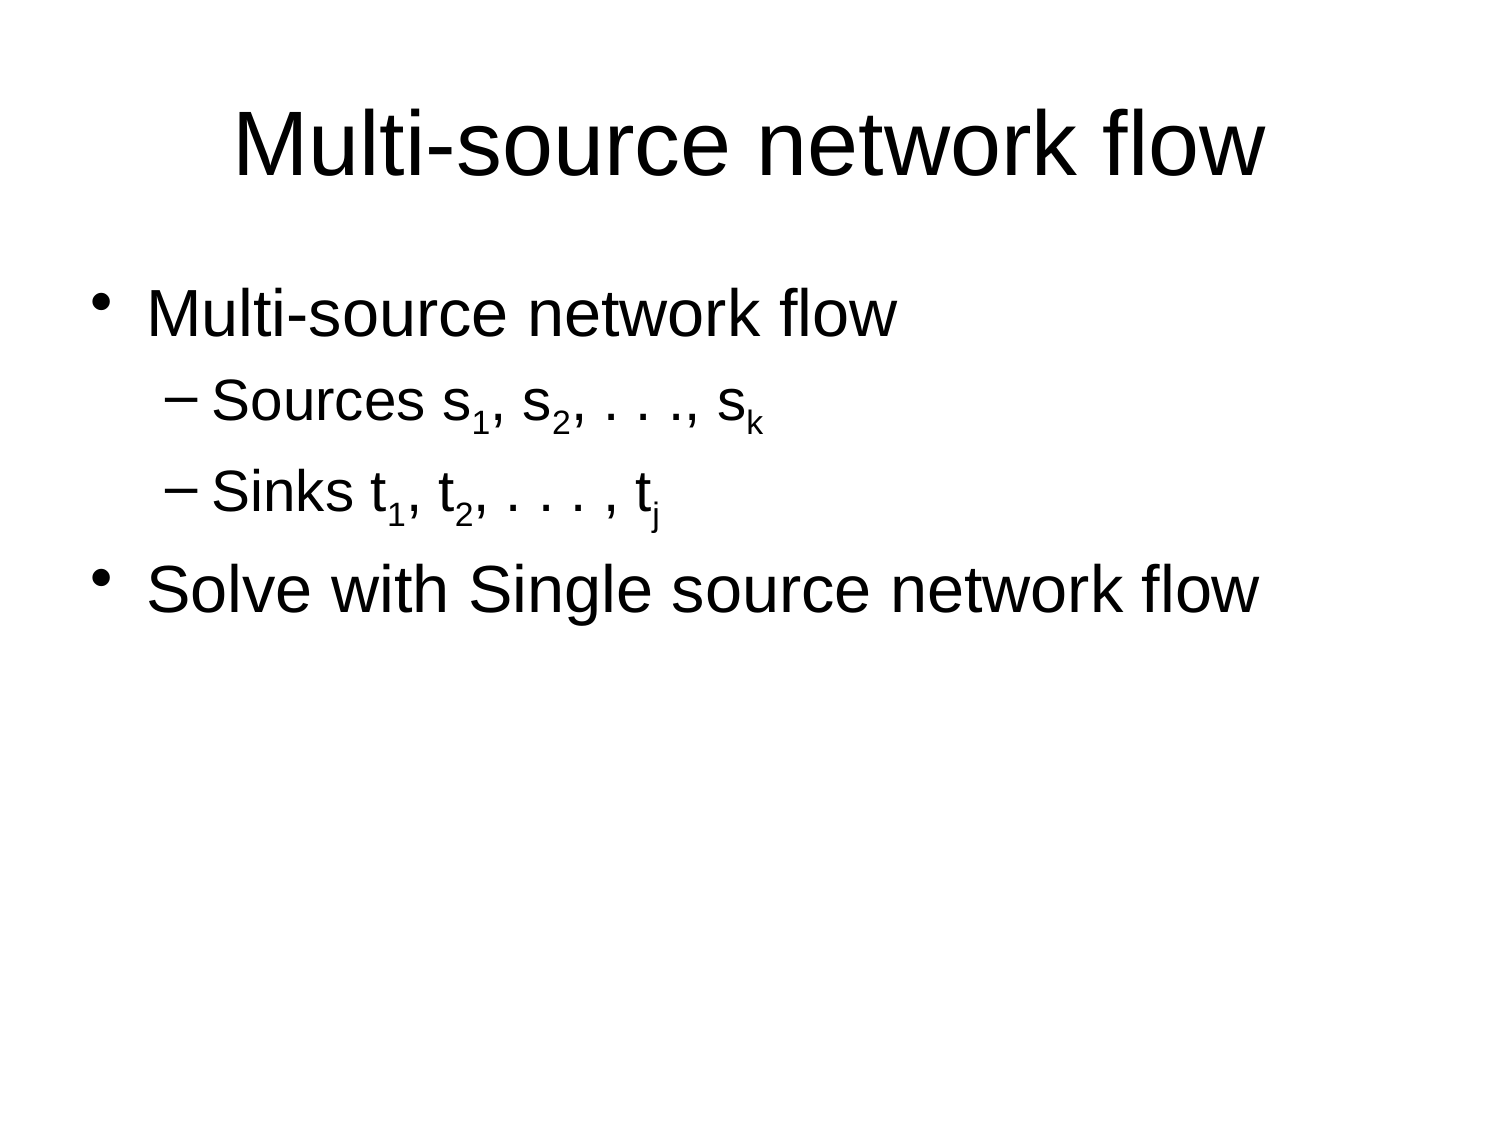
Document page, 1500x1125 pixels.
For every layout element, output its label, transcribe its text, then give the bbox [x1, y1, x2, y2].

list Multi-source network flow Sources s1, s2, . . ., sk Sinks t1, t2, . . . , tj Solve with Single source network flow [75, 262, 1425, 1005]
title Multi-source network flow [75, 45, 1425, 233]
